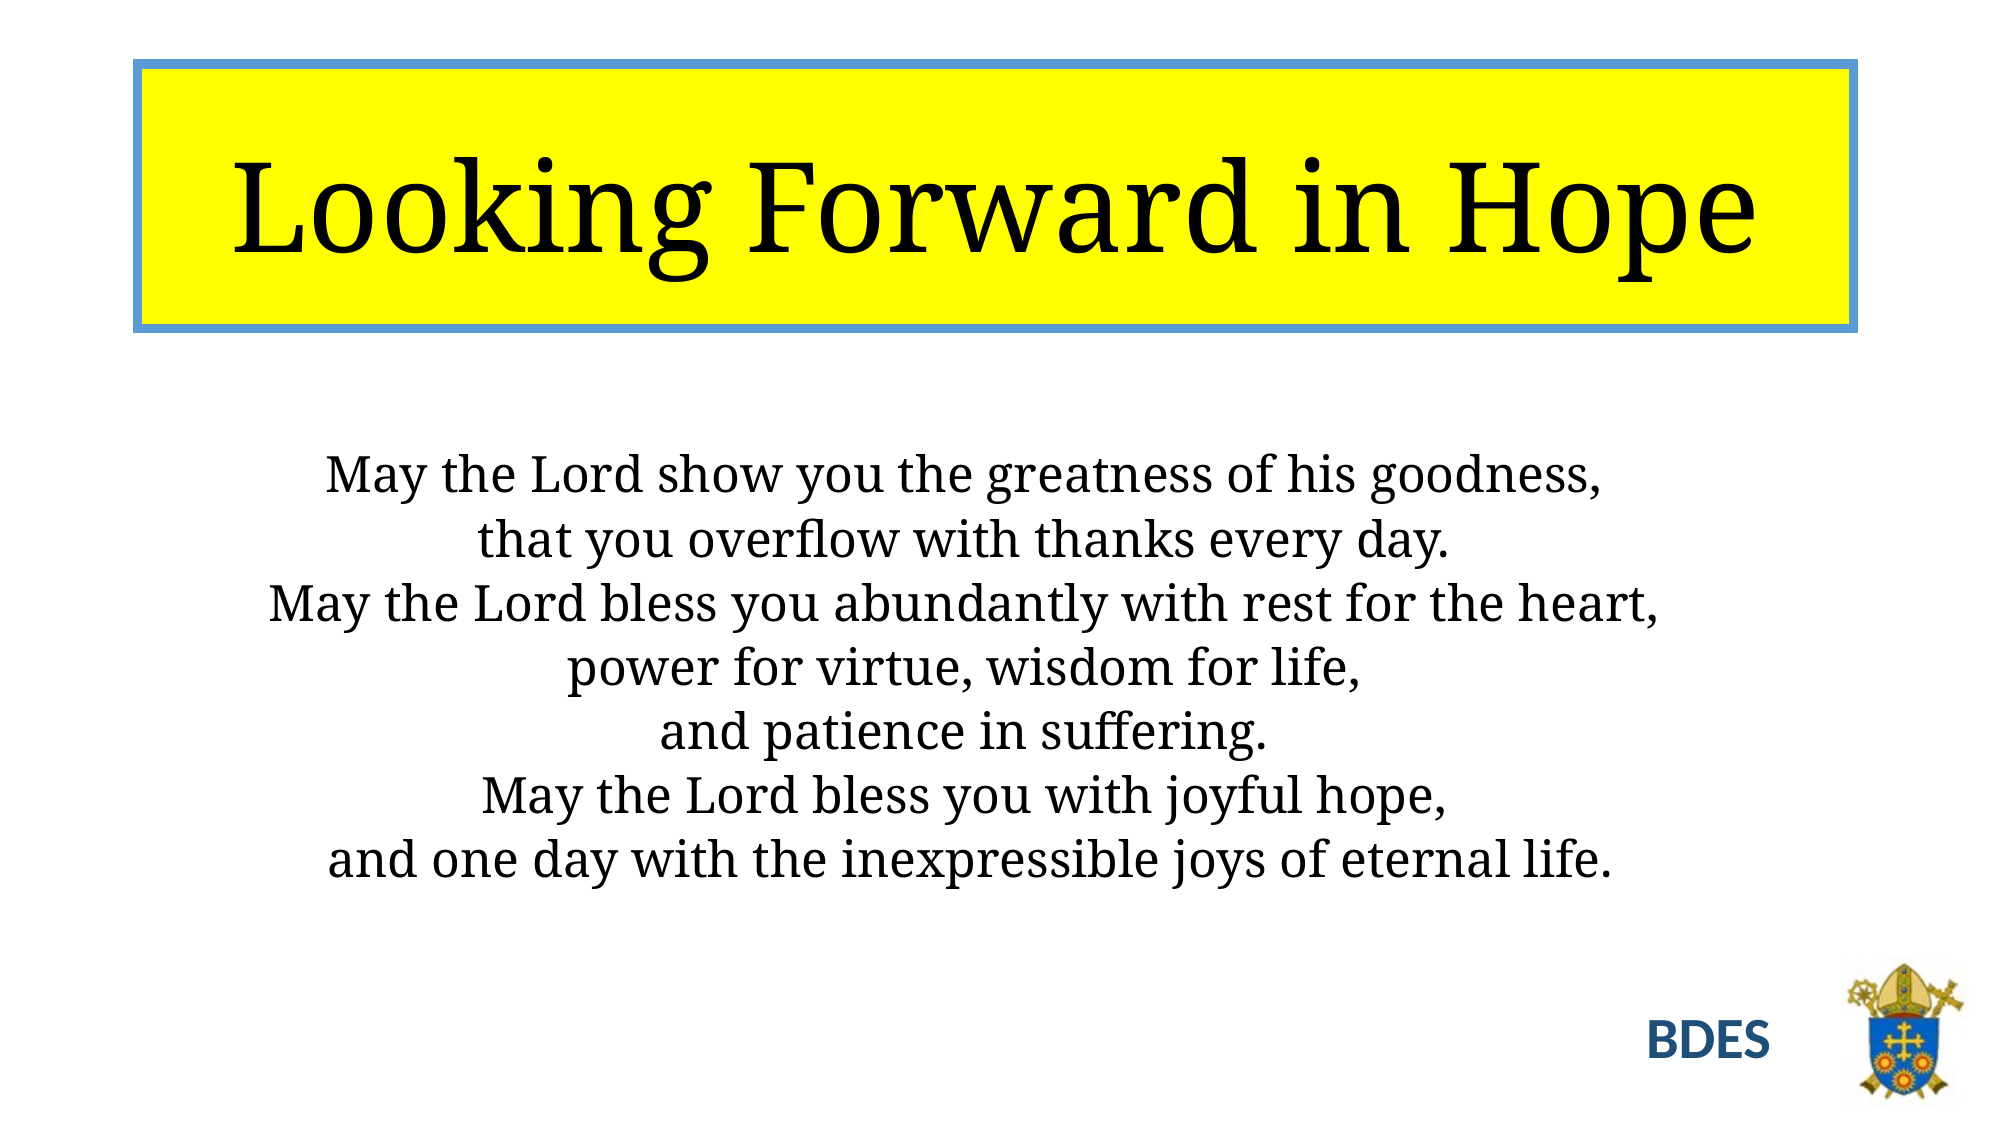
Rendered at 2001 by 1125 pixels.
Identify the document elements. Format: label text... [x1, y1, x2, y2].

text_box Looking Forward in Hope [137, 64, 1854, 329]
text_box BDES [1631, 992, 1842, 1078]
text_box May the Lord show you the greatness of his goodness, that you overflow with thanks every day. May the Lord bless you abundantly with rest for the heart, power for virtue, wisdom for life, and patience in suffering. May the Lord bless you with joyful hope, and one day with the inexpressible joys of eternal life. [78, 366, 1863, 1109]
picture [1842, 958, 1970, 1109]
